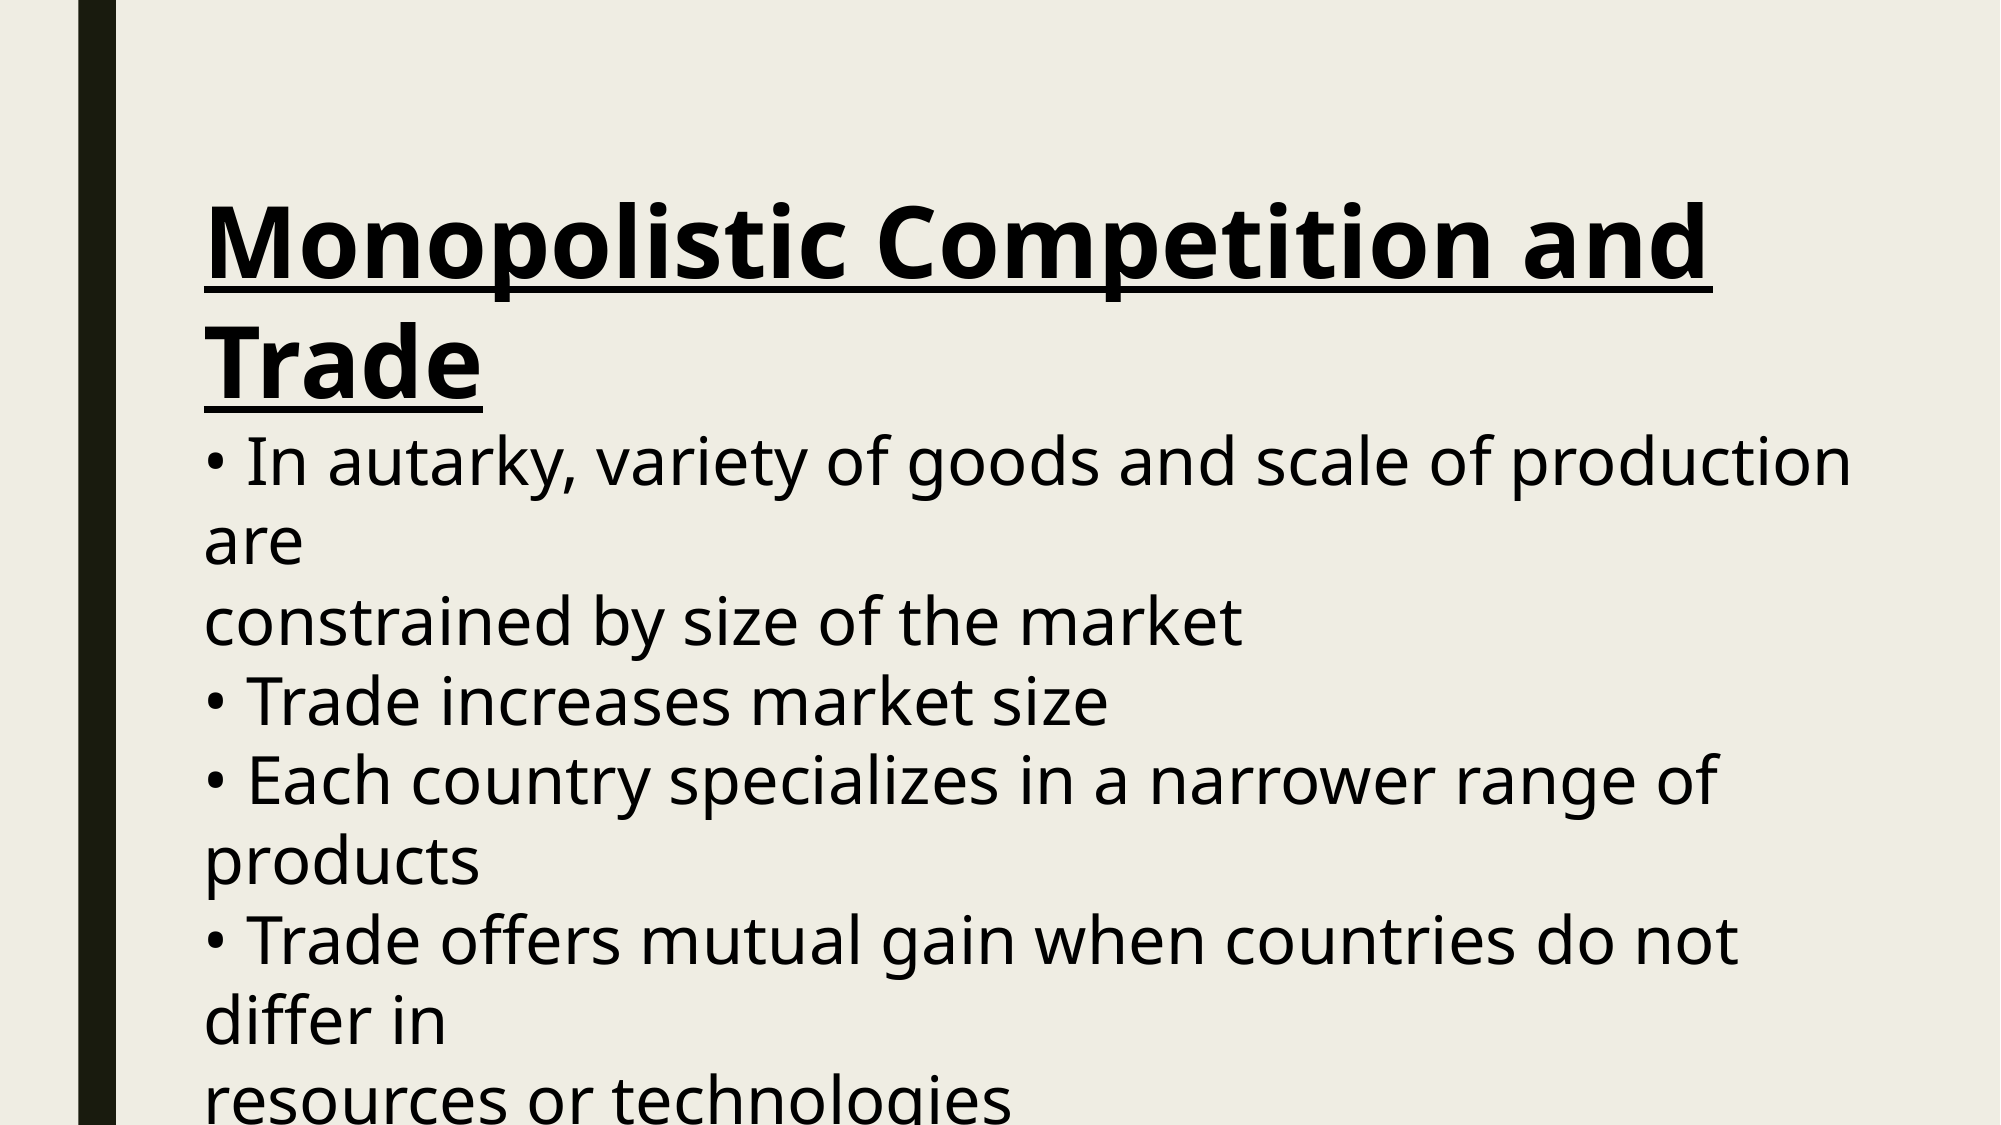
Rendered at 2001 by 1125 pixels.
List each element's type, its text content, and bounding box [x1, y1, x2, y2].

text_box Monopolistic Competition and Trade • In autarky, variety of goods and scale of production are constrained by size of the market • Trade increases market size • Each country specializes in a narrower range of products • Trade offers mutual gain when countries do not differ in resources or technologies • Trade makes available variety of goods to the consumers of each country [189, 171, 1918, 1125]
